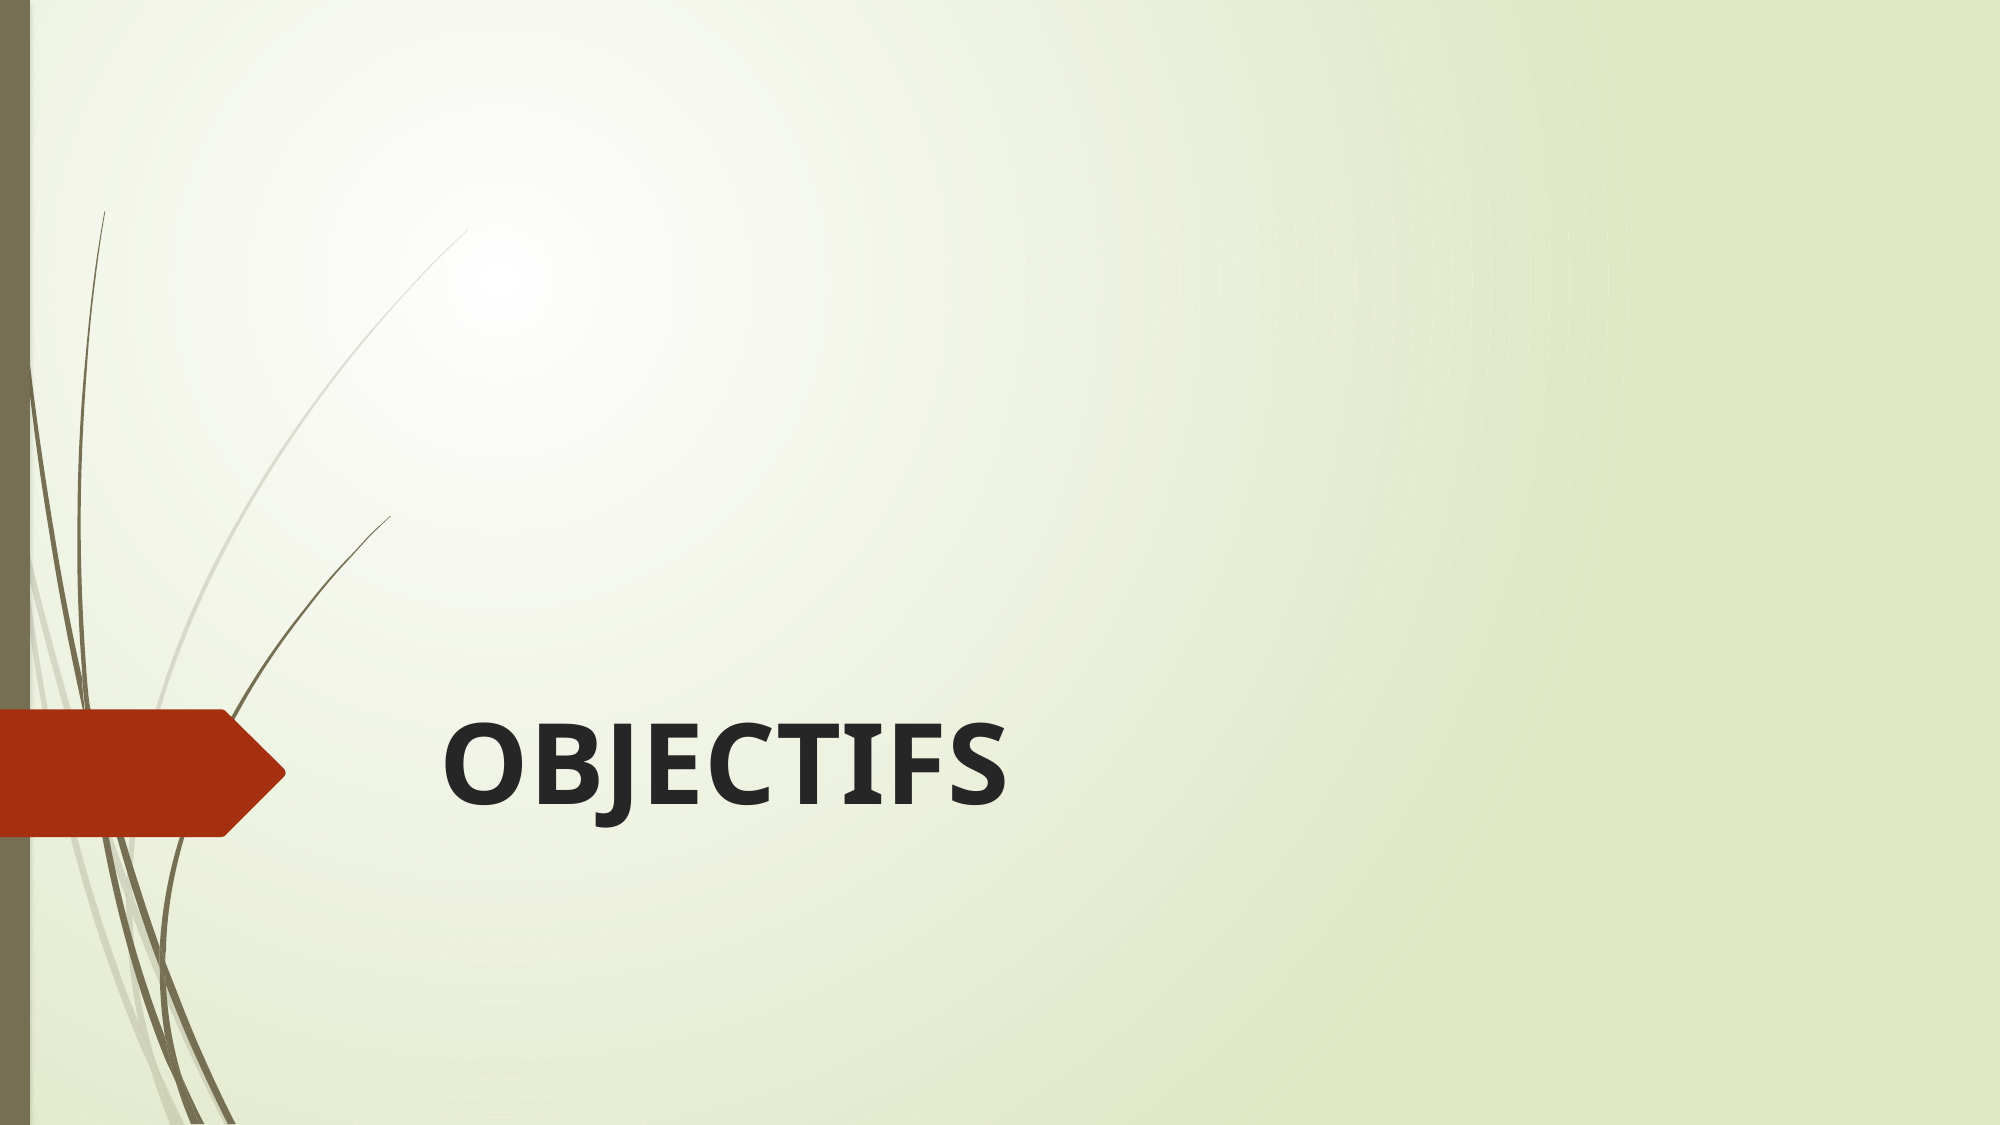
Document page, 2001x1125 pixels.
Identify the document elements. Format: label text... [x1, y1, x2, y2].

title OBJECTIFS [424, 627, 1888, 835]
